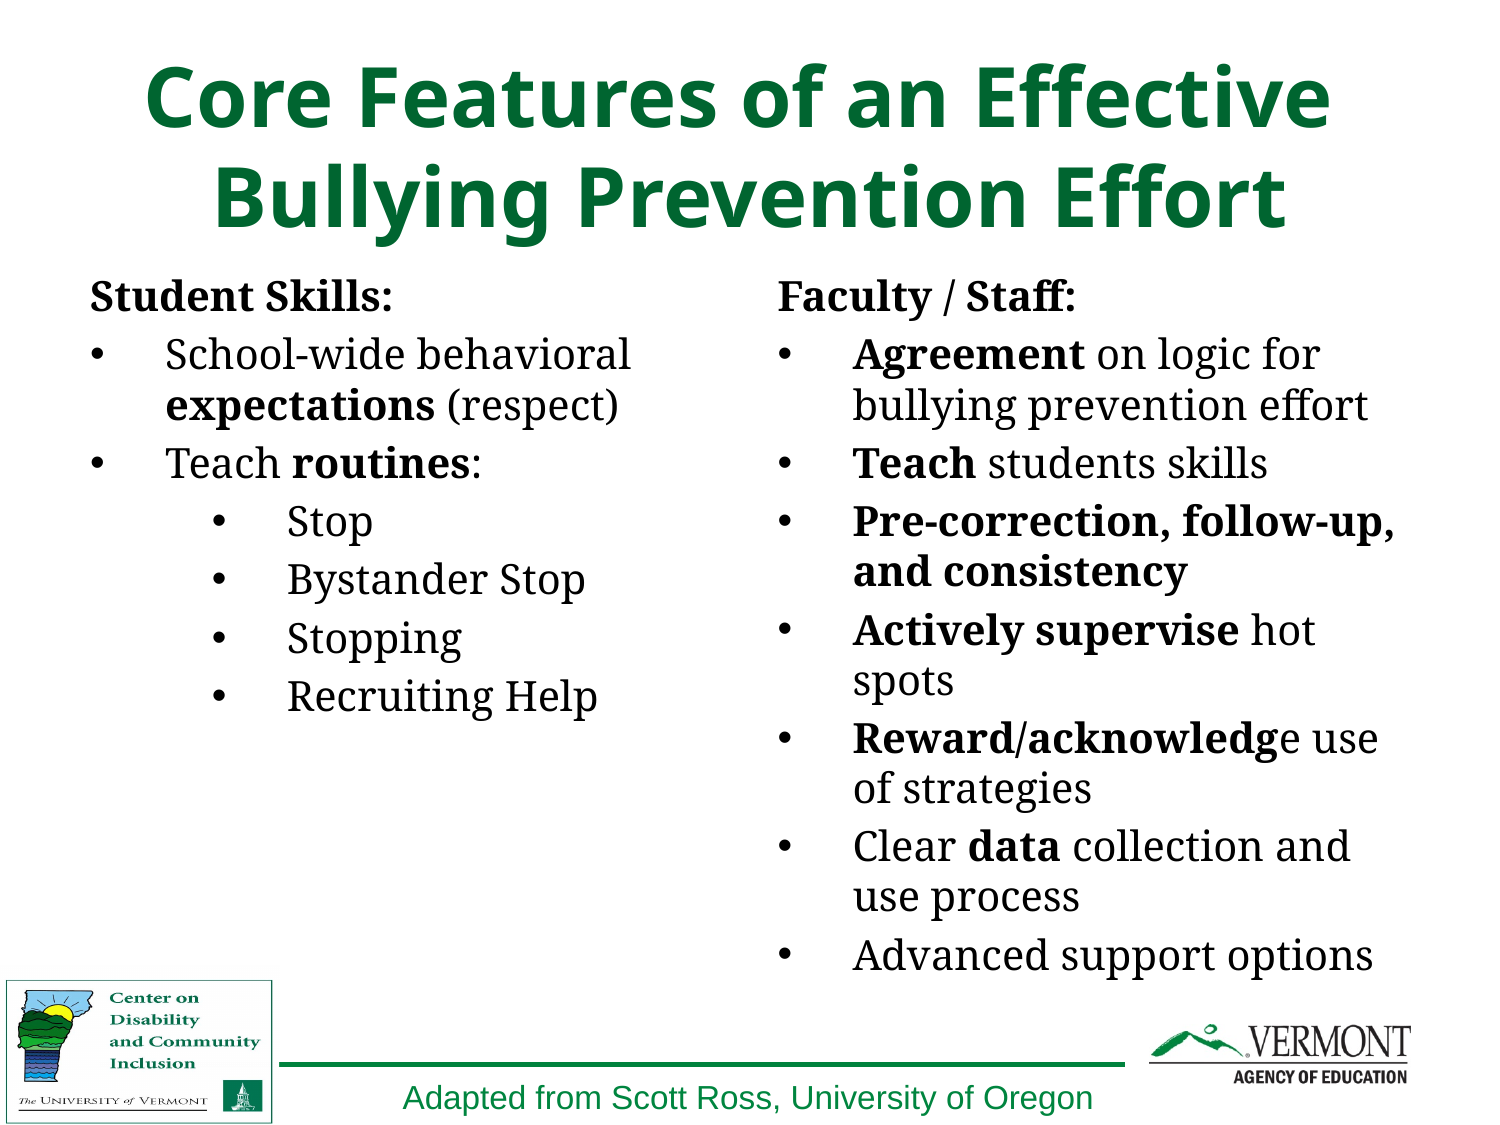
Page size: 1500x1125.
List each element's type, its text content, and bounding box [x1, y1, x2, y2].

list Faculty / Staff: Agreement on logic for bullying prevention effort Teach students skills Pre-correction, follow-up, and consistency Actively supervise hot spots Reward/acknowledge use of strategies Clear data collection and use process Advanced support options [762, 262, 1425, 950]
picture [1149, 1024, 1411, 1101]
picture [0, 965, 280, 1125]
text_box Adapted from Scott Ross, University of Oregon [387, 1068, 1113, 1125]
title Core Features of an Effective Bullying Prevention Effort [75, 50, 1425, 238]
list Student Skills: School-wide behavioral expectations (respect) Teach routines: Stop Bystander Stop Stopping Recruiting Help [75, 262, 738, 1025]
